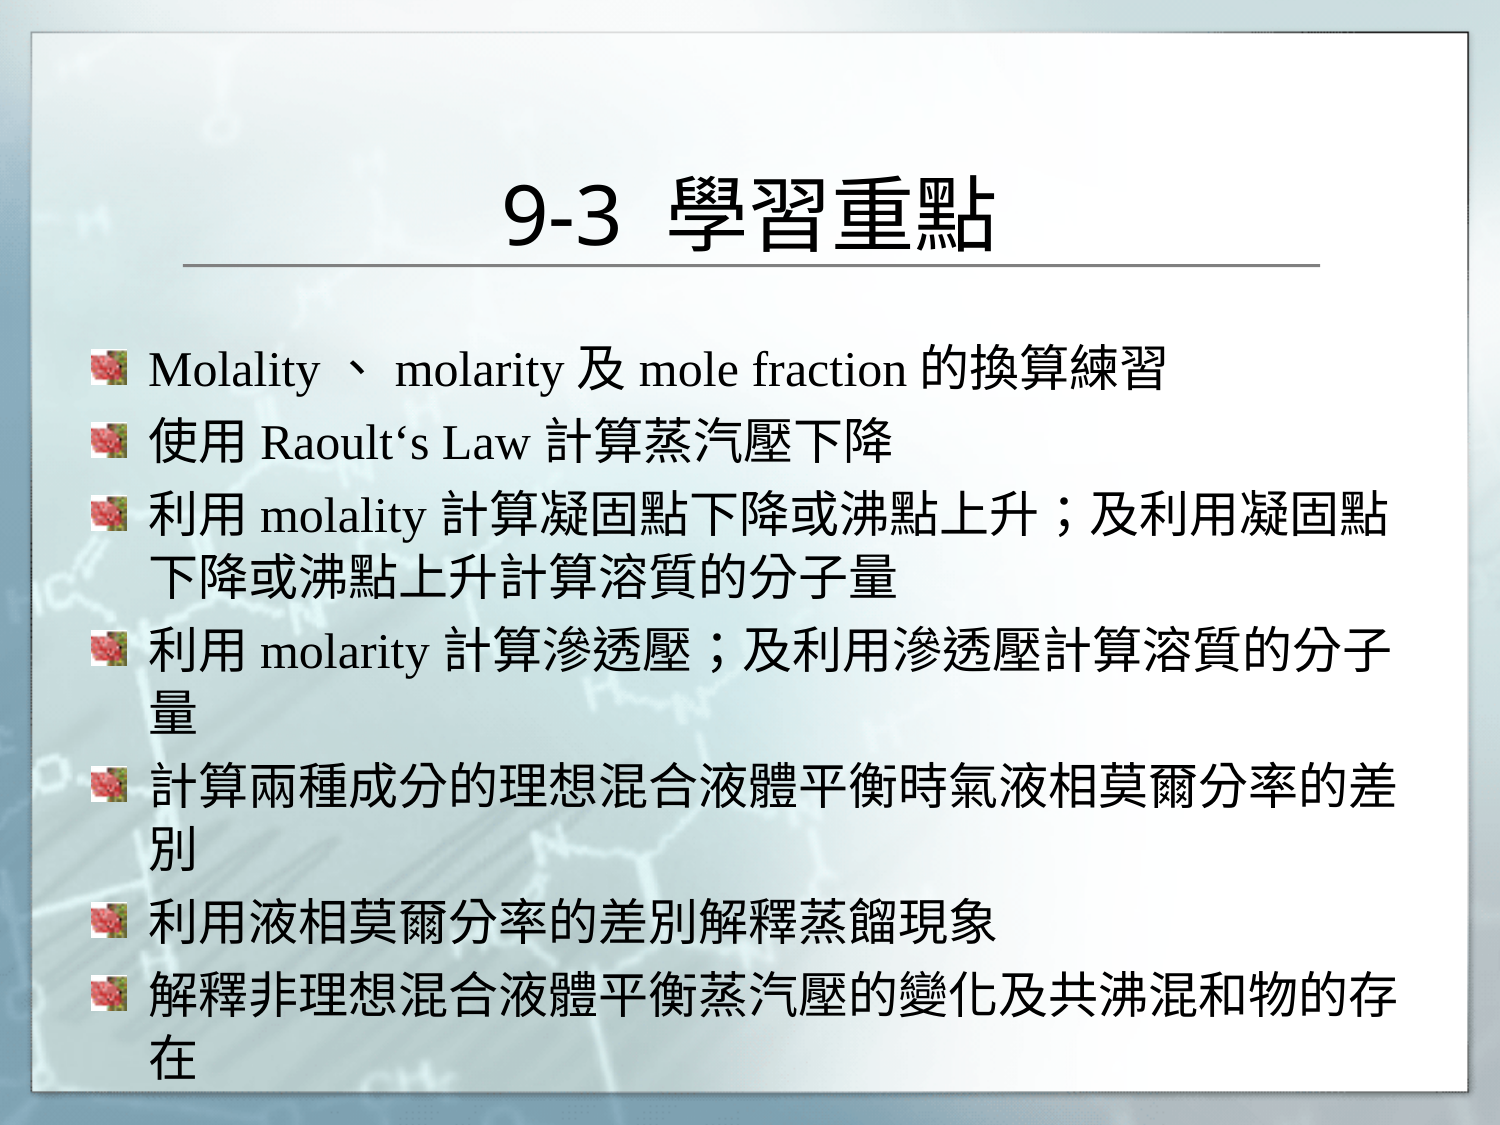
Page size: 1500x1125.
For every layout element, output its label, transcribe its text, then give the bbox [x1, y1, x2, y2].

picture [0, 0, 1500, 137]
picture [0, 288, 1500, 1125]
title 9-3 學習重點 [0, 137, 1500, 288]
list Molality、molarity及mole fraction的換算練習 使用Raoult‘s Law計算蒸汽壓下降 利用molality計算凝固點下降或沸點上升；及利用凝固點下降或沸點上升計算溶質的分子量 利用molarity計算滲透壓；及利用滲透壓計算溶質的分子量 計算兩種成分的理想混合液體平衡時氣液相莫爾分率的差別 利用液相莫爾分率的差別解釋蒸餾現象 解釋非理想混合液體平衡蒸汽壓的變化及共沸混和物的存在 [76, 326, 1448, 1038]
